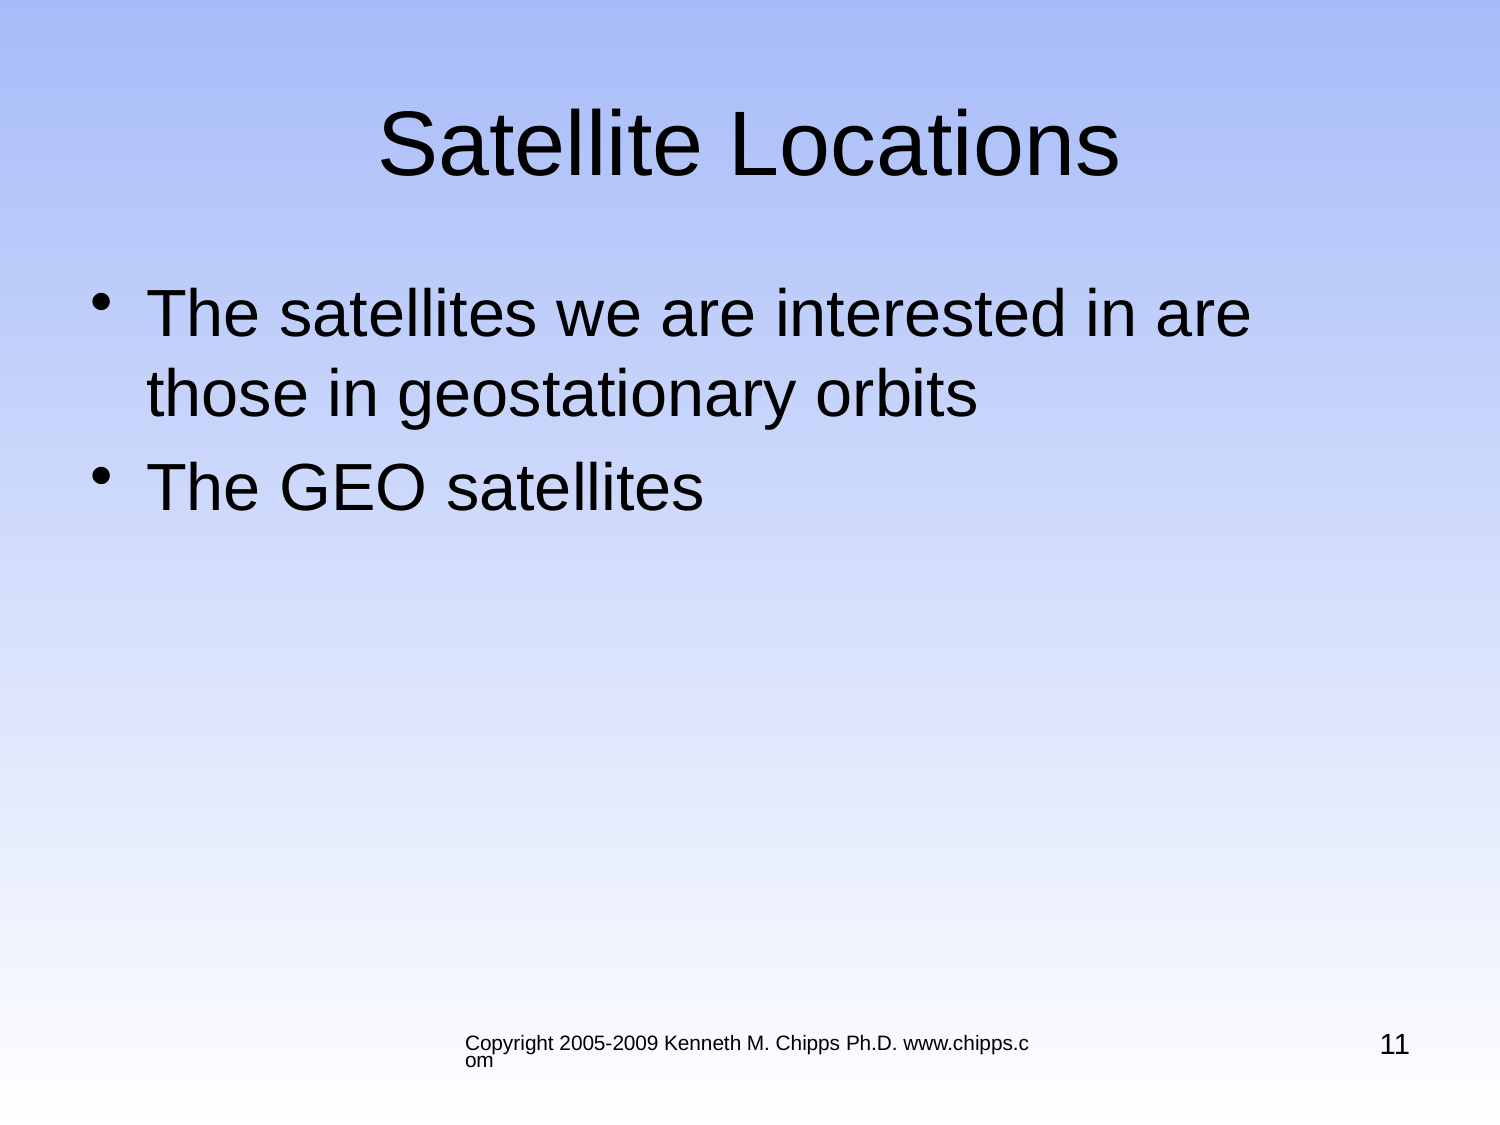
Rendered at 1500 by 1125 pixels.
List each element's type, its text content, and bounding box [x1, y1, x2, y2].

slide_number 11 [1074, 1021, 1426, 1101]
list The satellites we are interested in are those in geostationary orbits The GEO satellites [74, 262, 1426, 1006]
footer Copyright 2005-2009 Kenneth M. Chipps Ph.D. www.chipps.com [449, 1024, 1051, 1103]
title Satellite Locations [74, 44, 1426, 233]
